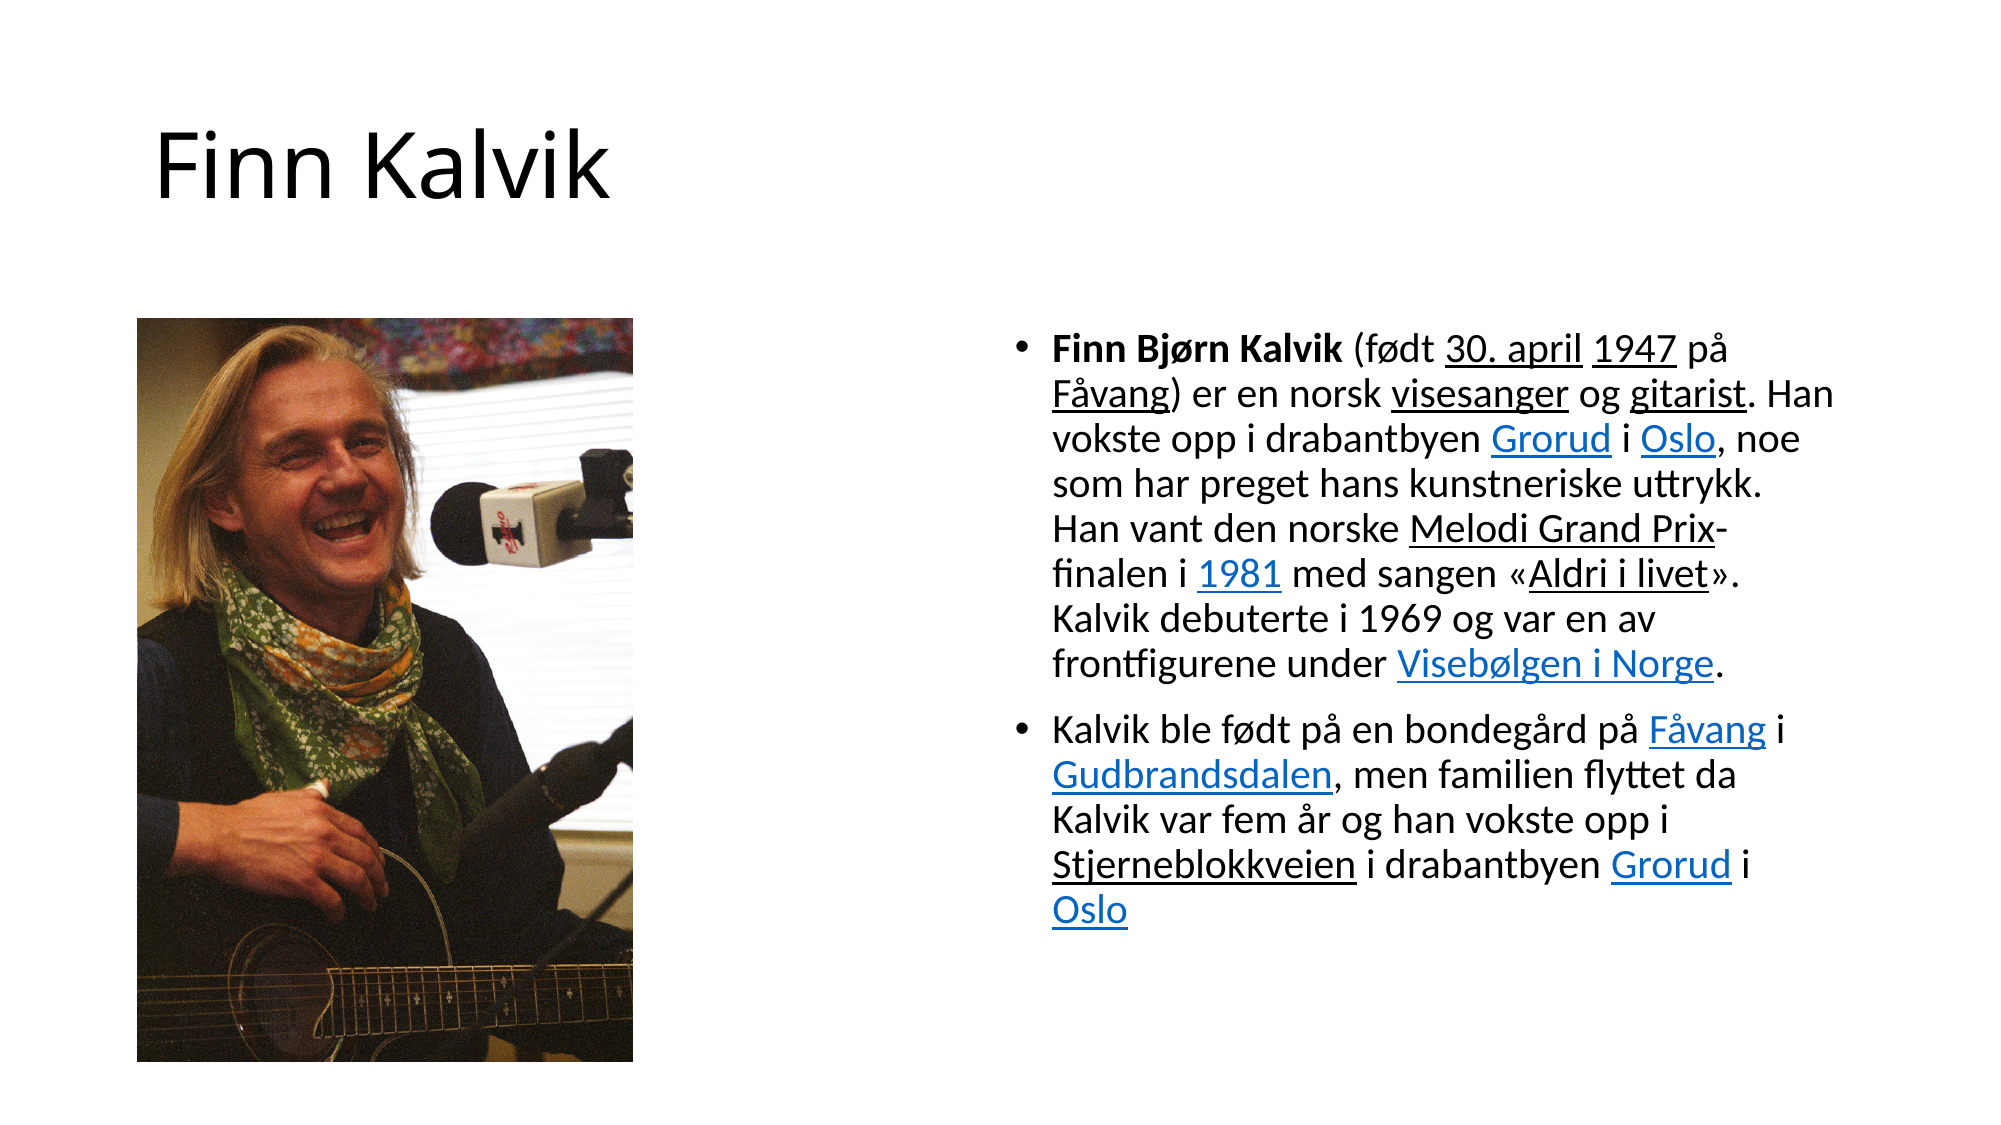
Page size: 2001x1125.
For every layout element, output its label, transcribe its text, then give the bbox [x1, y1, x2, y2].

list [137, 318, 633, 1062]
title Finn Kalvik [137, 59, 1863, 278]
list Finn Bjørn Kalvik (født 30. april 1947 på Fåvang) er en norsk visesanger og gitarist. Han vokste opp i drabantbyen Grorud i Oslo, noe som har preget hans kunstneriske uttrykk. Han vant den norske Melodi Grand Prix-finalen i 1981 med sangen «Aldri i livet». Kalvik debuterte i 1969 og var en av frontfigurene under Visebølgen i Norge. Kalvik ble født på en bondegård på Fåvang i Gudbrandsdalen, men familien flyttet da Kalvik var fem år og han vokste opp i Stjerneblokkveien i drabantbyen Grorud i Oslo [999, 318, 1850, 1033]
